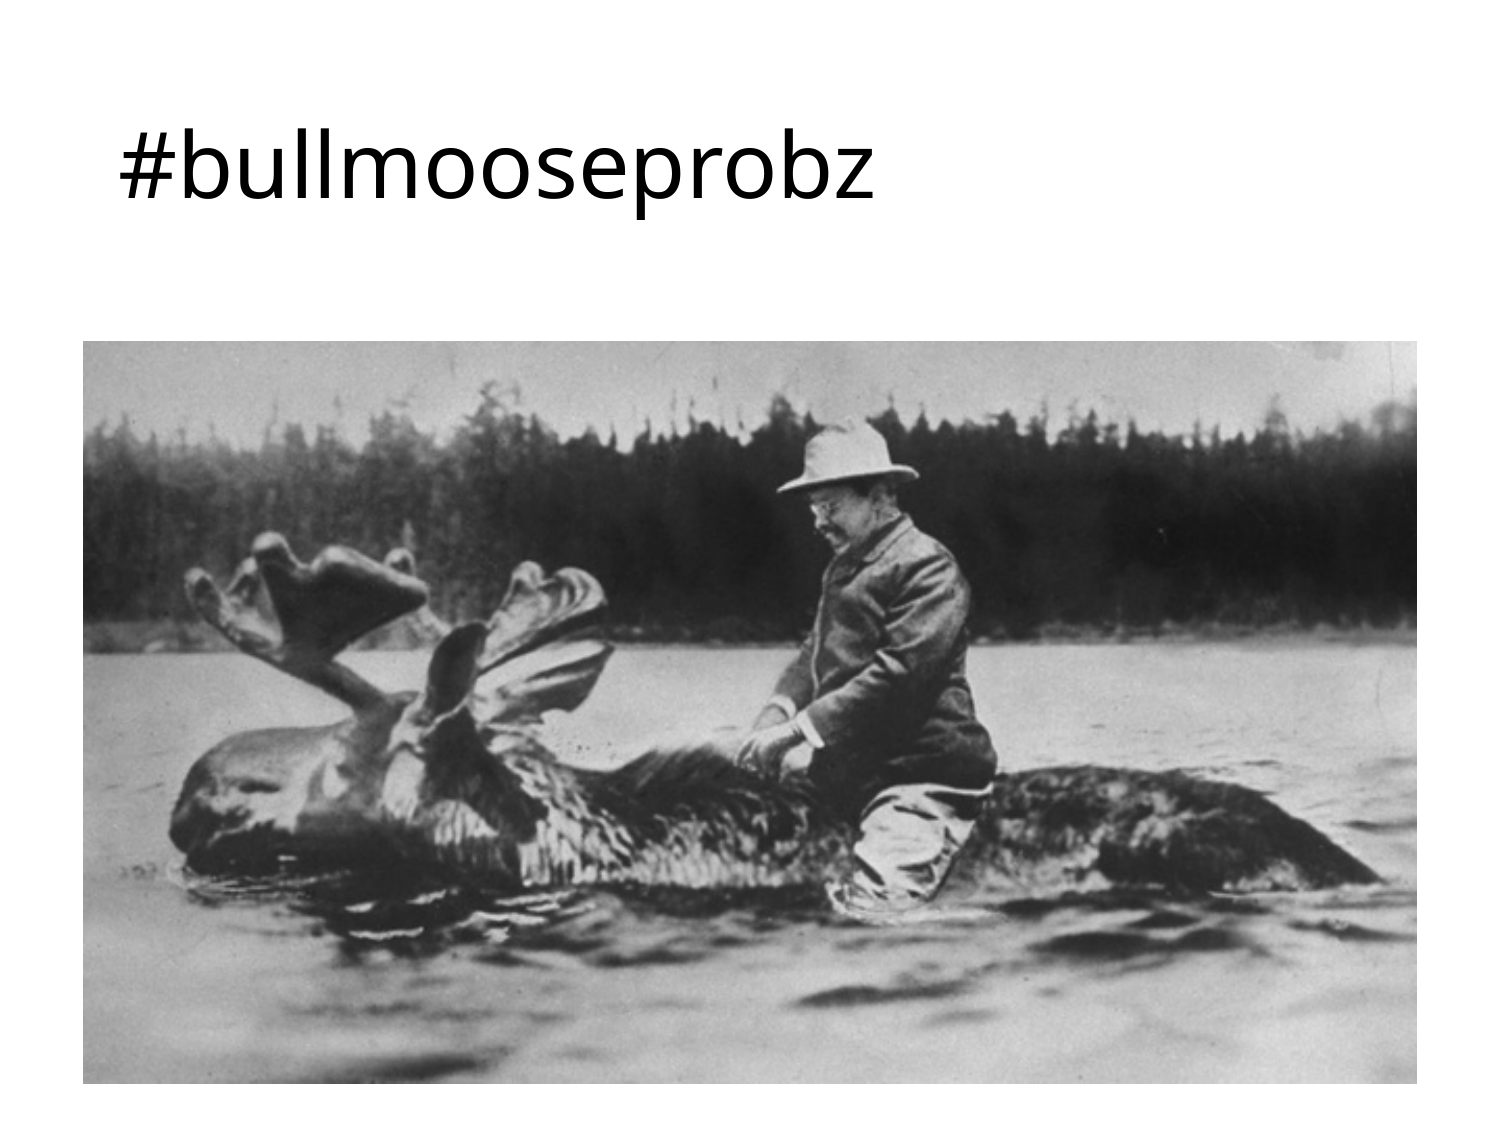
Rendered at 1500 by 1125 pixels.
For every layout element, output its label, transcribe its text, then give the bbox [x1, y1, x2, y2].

picture [83, 341, 1417, 1084]
title #bullmooseprobz [103, 59, 1397, 278]
